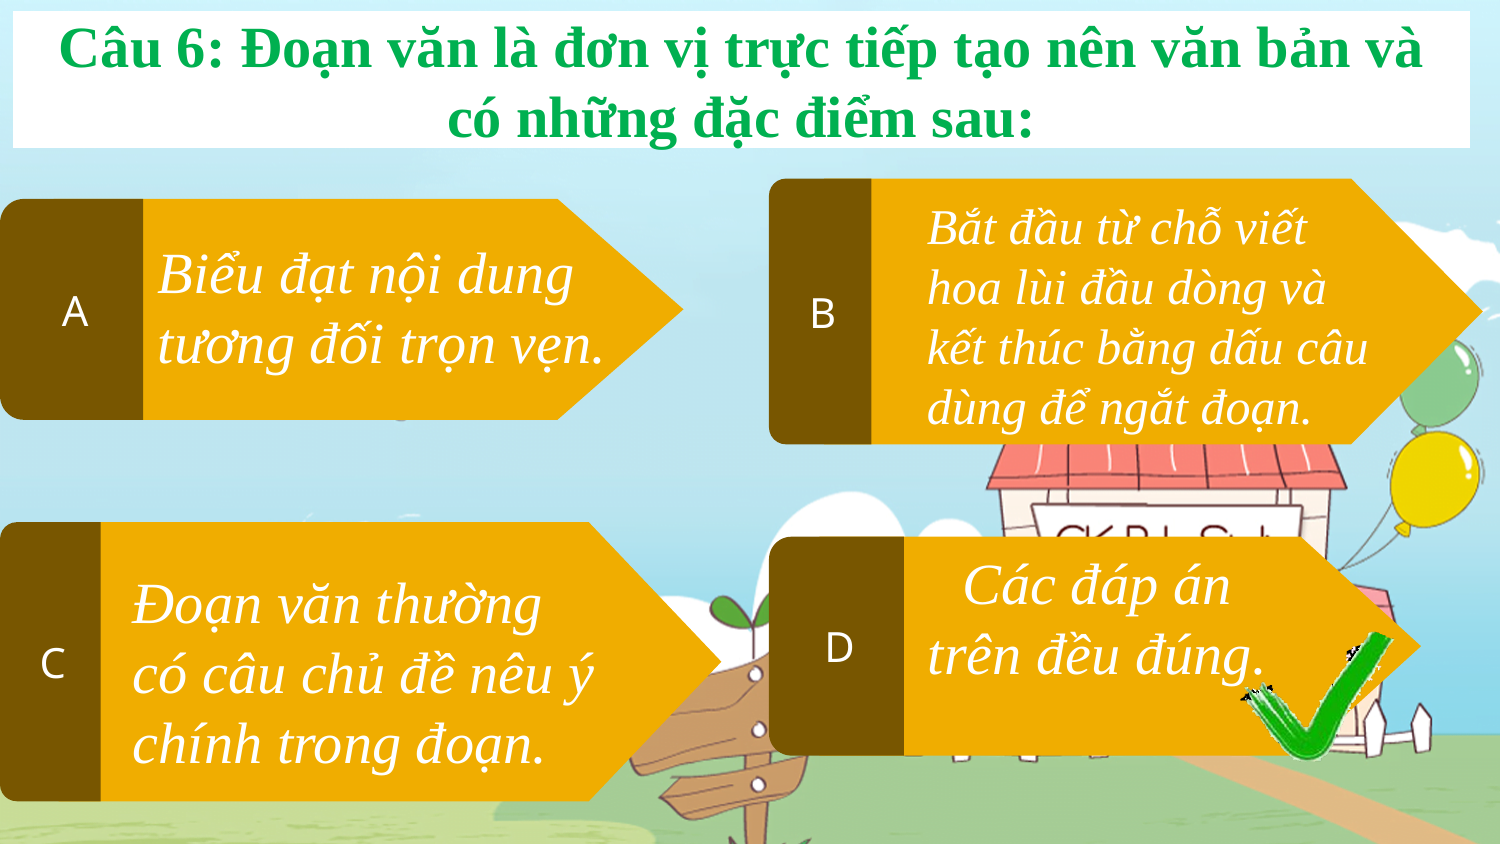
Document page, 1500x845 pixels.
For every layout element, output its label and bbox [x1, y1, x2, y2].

text_box [0, 522, 722, 802]
text_box [768, 536, 1422, 756]
text_box [0, 198, 684, 420]
text_box [768, 178, 1483, 445]
picture [0, 0, 1500, 844]
